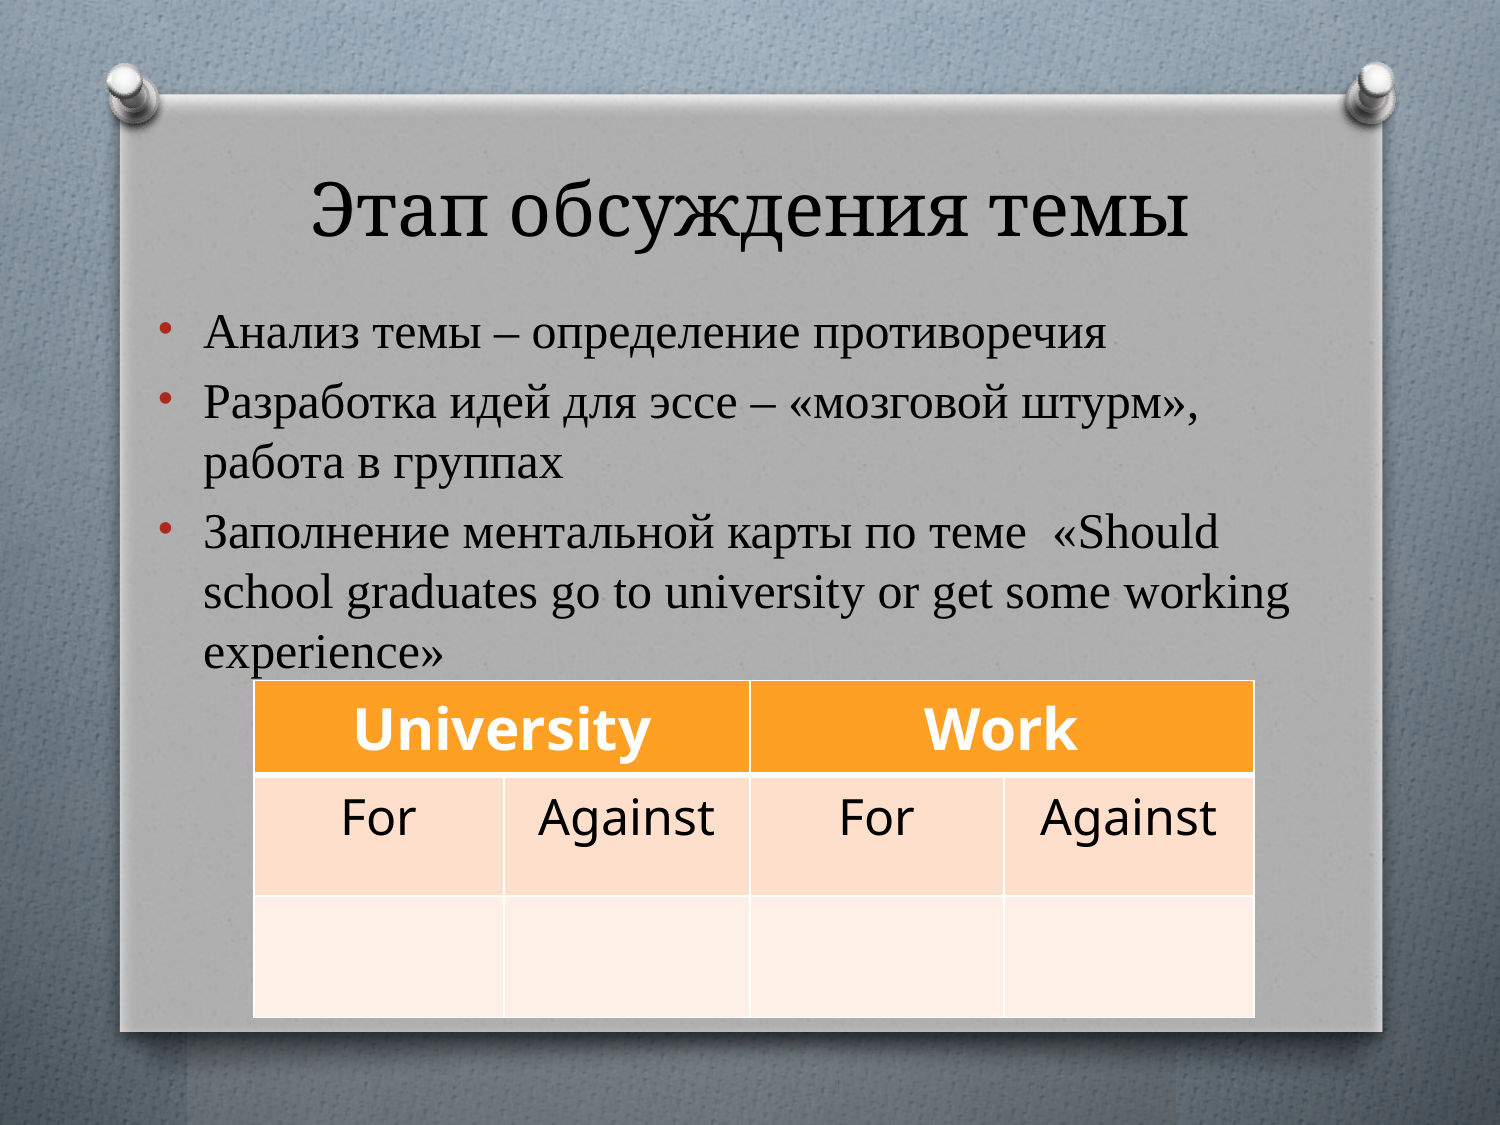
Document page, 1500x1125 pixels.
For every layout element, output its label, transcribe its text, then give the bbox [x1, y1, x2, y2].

table_cell [505, 897, 749, 1017]
table_cell For [751, 778, 1003, 895]
table_cell Against [1005, 778, 1253, 895]
picture [75, 29, 198, 153]
table_cell For [255, 778, 503, 895]
picture [1317, 35, 1439, 156]
table_cell [1005, 897, 1253, 1017]
table_cell [255, 897, 503, 1017]
table_header University [255, 681, 749, 772]
table_cell [751, 897, 1003, 1017]
table_header Work [751, 681, 1253, 772]
list Анализ темы – определение противоречия Разработка идей для эссе – «мозговой штурм», работа в группах Заполнение ментальной карты по теме «Should school graduates go to university or get some working experience» [143, 290, 1359, 1005]
title Этап обсуждения темы [179, 134, 1323, 279]
table_cell Against [505, 778, 749, 895]
